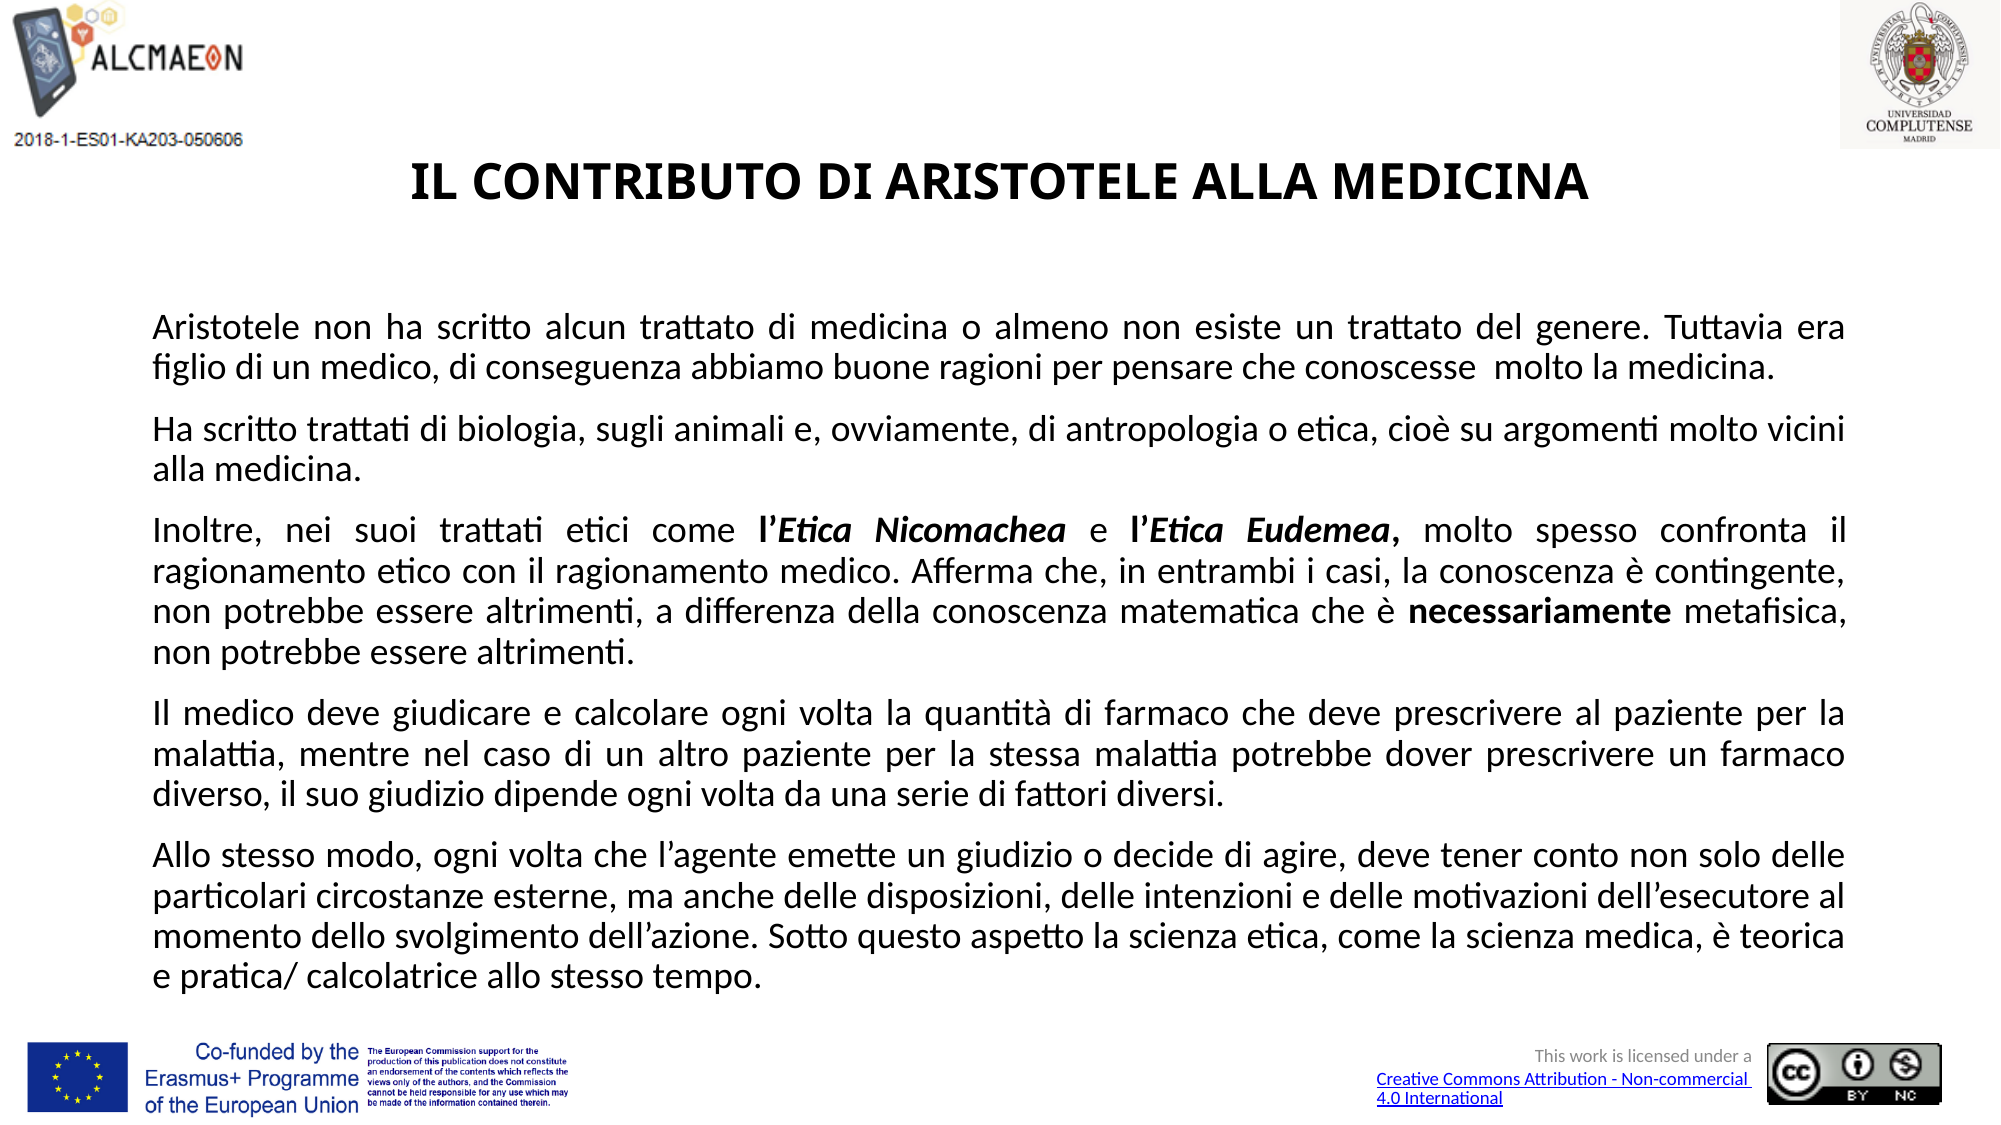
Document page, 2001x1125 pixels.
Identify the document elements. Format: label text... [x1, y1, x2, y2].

picture [23, 1024, 575, 1118]
list Aristotele non ha scritto alcun trattato di medicina o almeno non esiste un trattato del genere. Tuttavia era figlio di un medico, di conseguenza abbiamo buone ragioni per pensare che conoscesse molto la medicina. Ha scritto trattati di biologia, sugli animali e, ovviamente, di antropologia o etica, cioè su argomenti molto vicini alla medicina. Inoltre, nei suoi trattati etici come l’Etica Nicomachea e l’Etica Eudemea, molto spesso confronta il ragionamento etico con il ragionamento medico. Afferma che, in entrambi i casi, la conoscenza è contingente, non potrebbe essere altrimenti, a differenza della conoscenza matematica che è necessariamente metafisica, non potrebbe essere altrimenti. Il medico deve giudicare e calcolare ogni volta la quantità di farmaco che deve prescrivere al paziente per la malattia, mentre nel caso di un altro paziente per la stessa malattia potrebbe dover prescrivere un farmaco diverso, il suo giudizio dipende ogni volta da una serie di fattori diversi. Allo stesso modo, ogni volta che l’agente emette un giudizio o decide di agire, deve tener conto non solo delle particolari circostanze esterne, ma anche delle disposizioni, delle intenzioni e delle motivazioni dell’esecutore al momento dello svolgimento dell’azione. Sotto questo aspetto la scienza etica, come la scienza medica, è teorica e pratica/ calcolatrice allo stesso tempo. [137, 299, 1863, 1014]
picture [0, 0, 256, 161]
picture [1840, 0, 2000, 149]
picture [1767, 1043, 1942, 1105]
title IL CONTRIBUTO DI ARISTOTELE ALLA MEDICINA [137, 149, 1863, 278]
